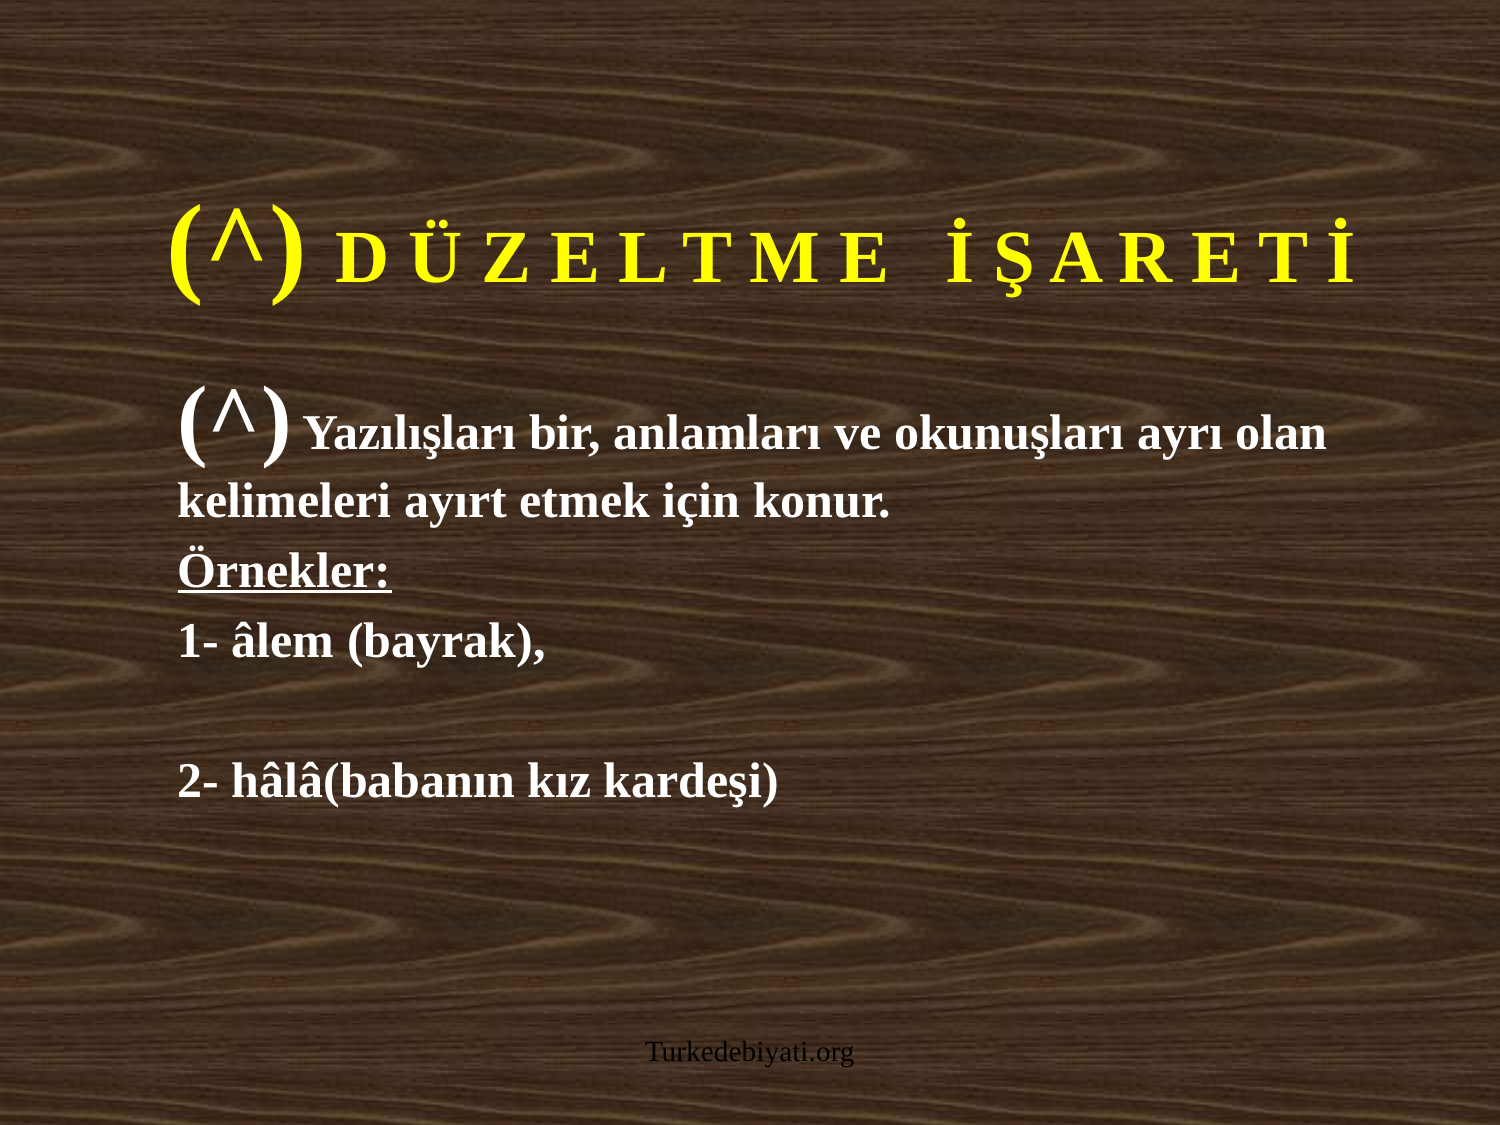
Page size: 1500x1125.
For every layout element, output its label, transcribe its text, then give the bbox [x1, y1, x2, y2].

footer Turkedebiyati.org [512, 1025, 988, 1100]
subtitle (^) Yazılışları bir, anlamları ve okunuşları ayrı olan kelimeleri ayırt etmek için konur. Örnekler: 1- âlem (bayrak), 2- hâlâ(babanın kız kardeşi) [162, 350, 1375, 925]
title (^) D Ü Z E L T M E İ Ş A R E T İ [123, 125, 1399, 351]
picture [0, 0, 1500, 1125]
